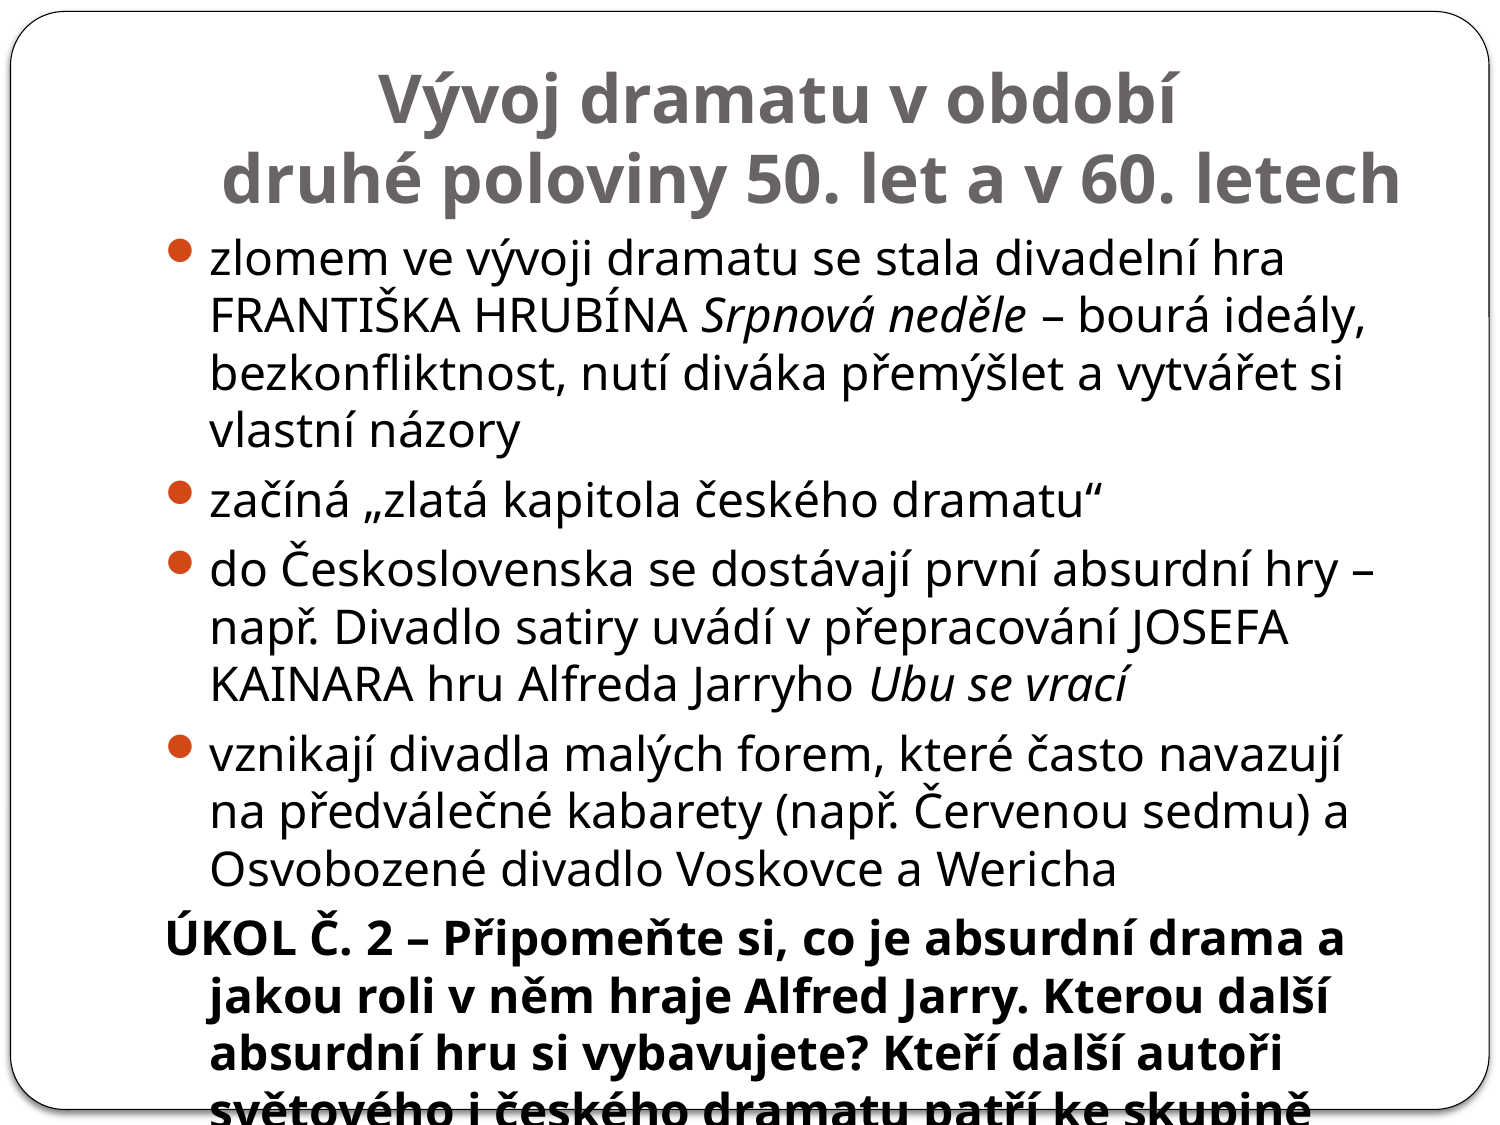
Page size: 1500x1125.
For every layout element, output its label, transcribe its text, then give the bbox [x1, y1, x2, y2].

title Vývoj dramatu v období druhé poloviny 50. let a v 60. letech [150, 45, 1425, 219]
list zlomem ve vývoji dramatu se stala divadelní hra FRANTIŠKA HRUBÍNA Srpnová neděle – bourá ideály, bezkonfliktnost, nutí diváka přemýšlet a vytvářet si vlastní názory začíná „zlatá kapitola českého dramatu“ do Československa se dostávají první absurdní hry – např. Divadlo satiry uvádí v přepracování JOSEFA KAINARA hru Alfreda Jarryho Ubu se vrací vznikají divadla malých forem, které často navazují na předválečné kabarety (např. Červenou sedmu) a Osvobozené divadlo Voskovce a Wericha ÚKOL Č. 2 – Připomeňte si, co je absurdní drama a jakou roli v něm hraje Alfred Jarry. Kterou další absurdní hru si vybavujete? Kteří další autoři světového i českého dramatu patří ke skupině absurdních dramatiků? [150, 219, 1425, 988]
